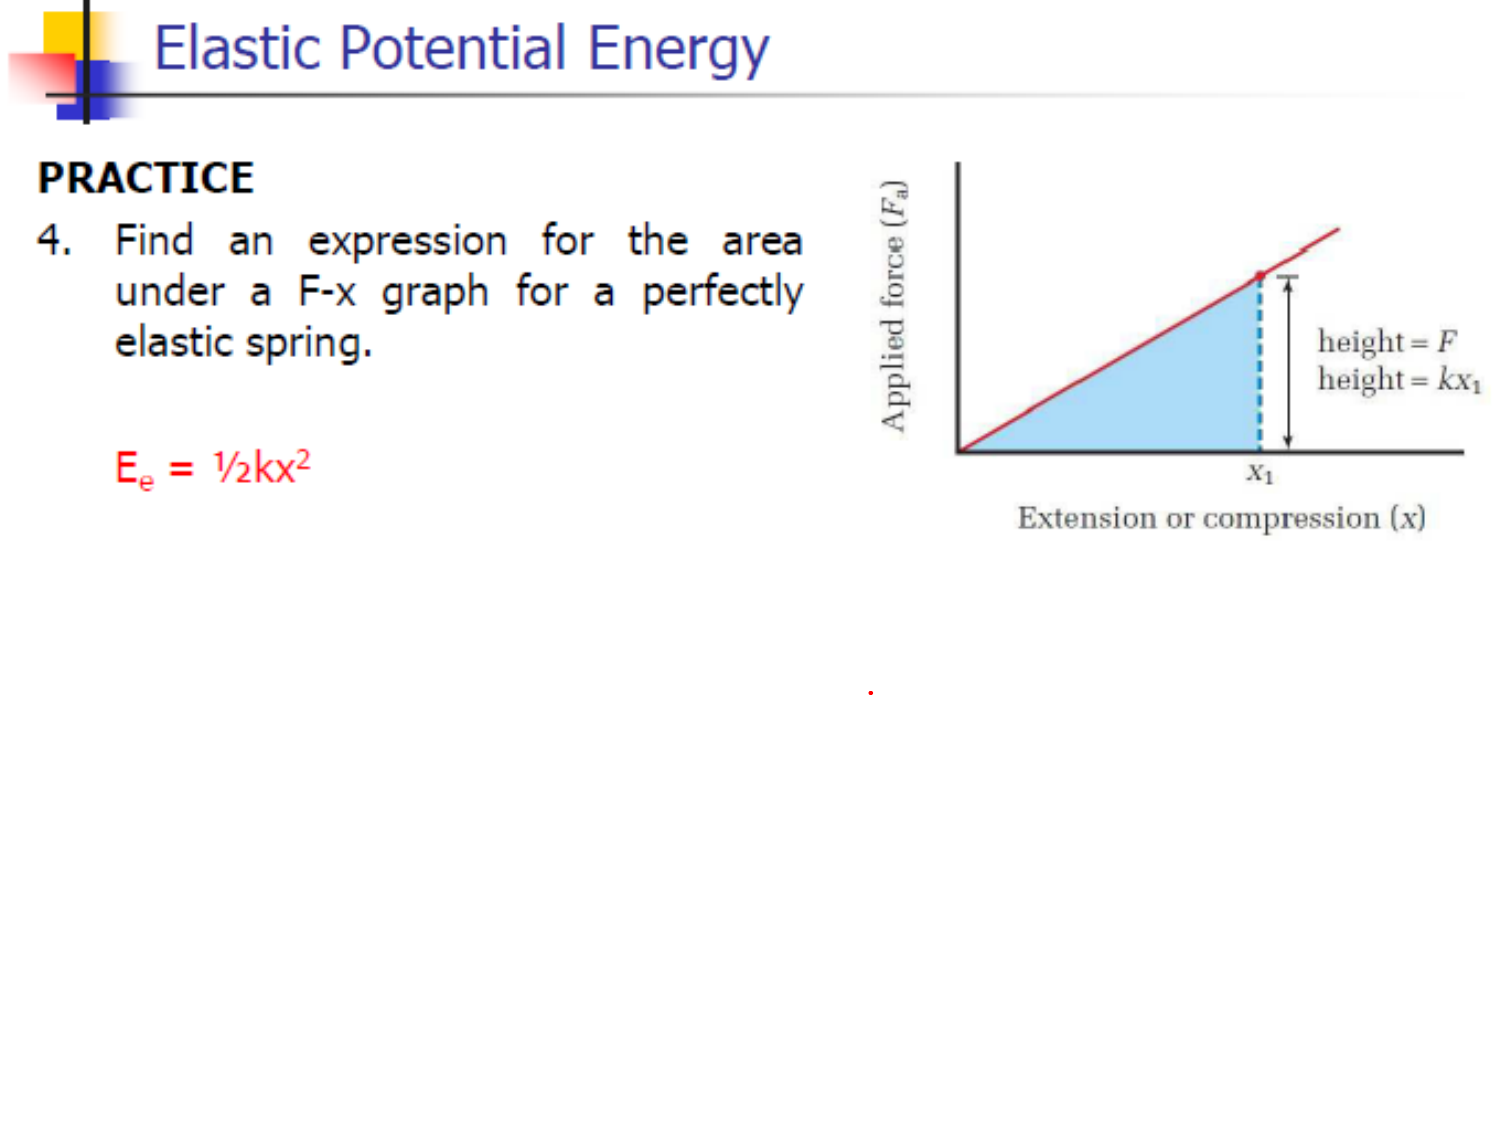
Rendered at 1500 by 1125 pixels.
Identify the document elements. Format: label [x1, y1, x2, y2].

picture [0, 0, 1500, 570]
